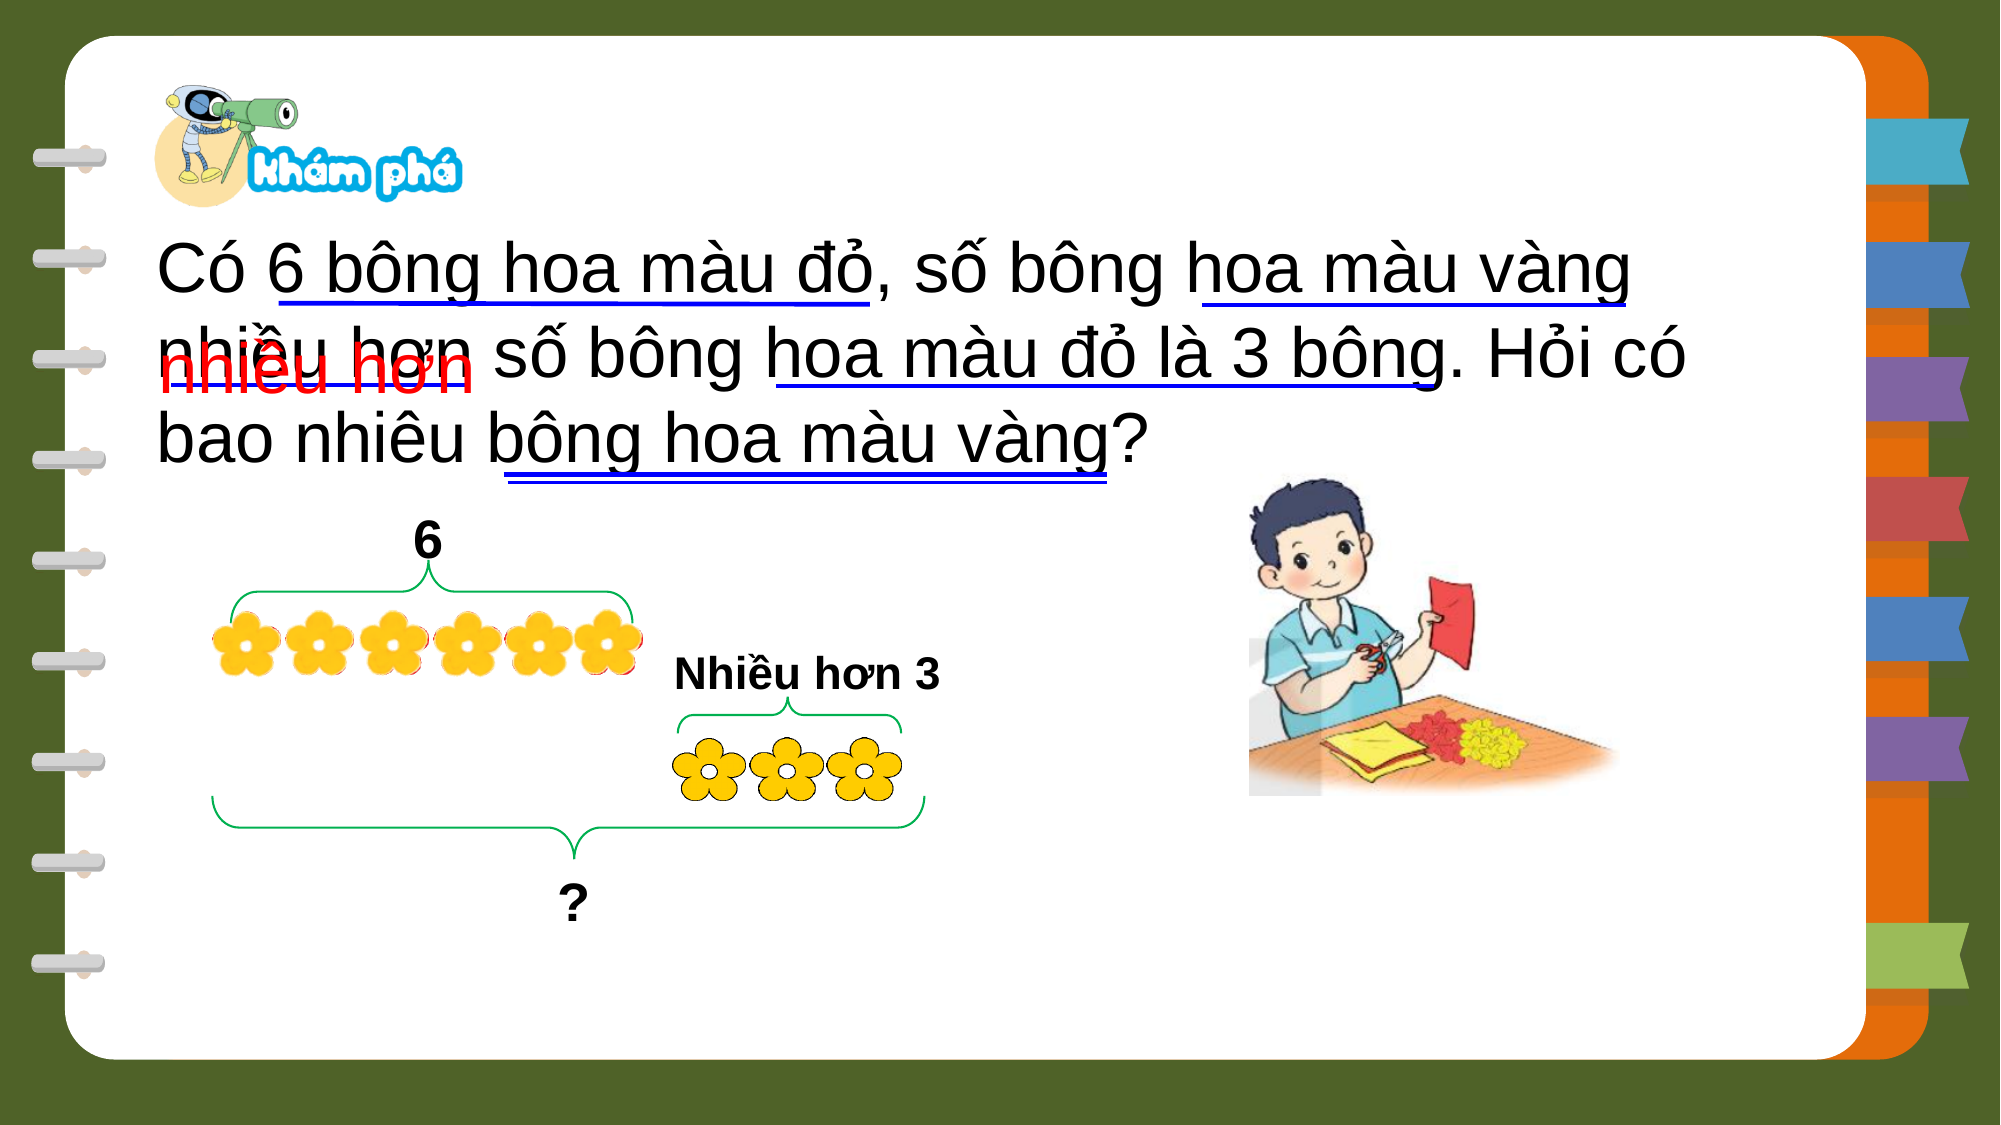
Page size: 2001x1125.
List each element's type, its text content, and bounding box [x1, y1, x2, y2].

text_box ? [526, 827, 623, 940]
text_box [207, 605, 644, 680]
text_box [659, 609, 966, 801]
text_box Có 6 bông hoa màu đỏ, số bông hoa màu vàng nhiều hơn số bông hoa màu đỏ là 3 bông. Hỏi có bao nhiêu bông hoa màu vàng? [141, 214, 1790, 485]
text_box nhiều hơn [143, 273, 514, 416]
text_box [212, 464, 643, 605]
picture [1249, 469, 1620, 796]
text_box [211, 795, 925, 829]
picture [142, 59, 483, 214]
